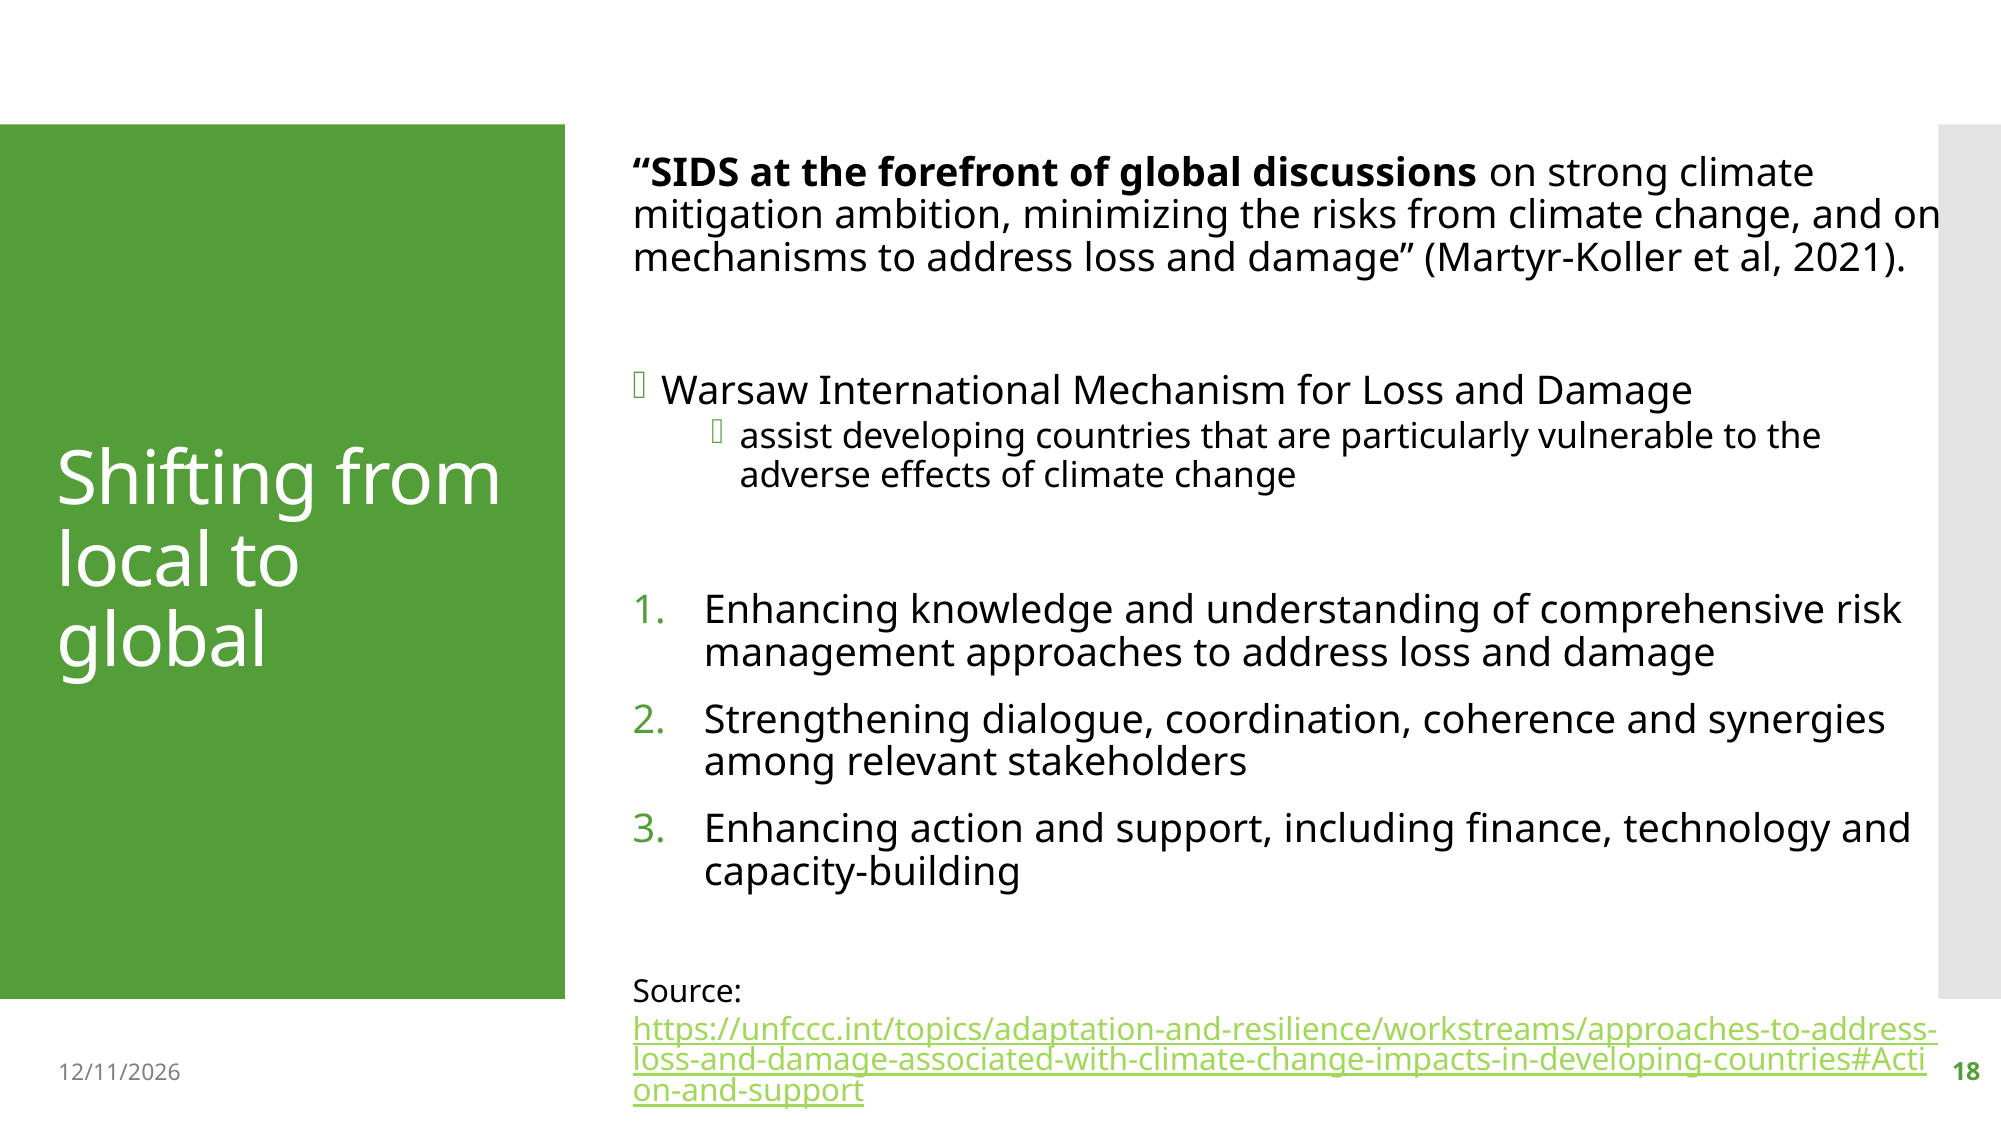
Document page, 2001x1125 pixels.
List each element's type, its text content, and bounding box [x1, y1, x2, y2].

slide_number 18 [1744, 1042, 1996, 1103]
title Shifting from local to global [41, 184, 525, 940]
list “SIDS at the forefront of global discussions on strong climate mitigation ambition, minimizing the risks from climate change, and on mechanisms to address loss and damage” (Martyr-Koller et al, 2021). Warsaw International Mechanism for Loss and Damage assist developing countries that are particularly vulnerable to the adverse effects of climate change Enhancing knowledge and understanding of comprehensive risk management approaches to address loss and damage Strengthening dialogue, coordination, coherence and synergies among relevant stakeholders Enhancing action and support, including finance, technology and capacity-building Source: https://unfccc.int/topics/adaptation-and-resilience/workstreams/approaches-to-address-loss-and-damage-associated-with-climate-change-impacts-in-developing-countries#Action-and-support [617, 126, 1961, 1073]
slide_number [43, 1042, 493, 1103]
